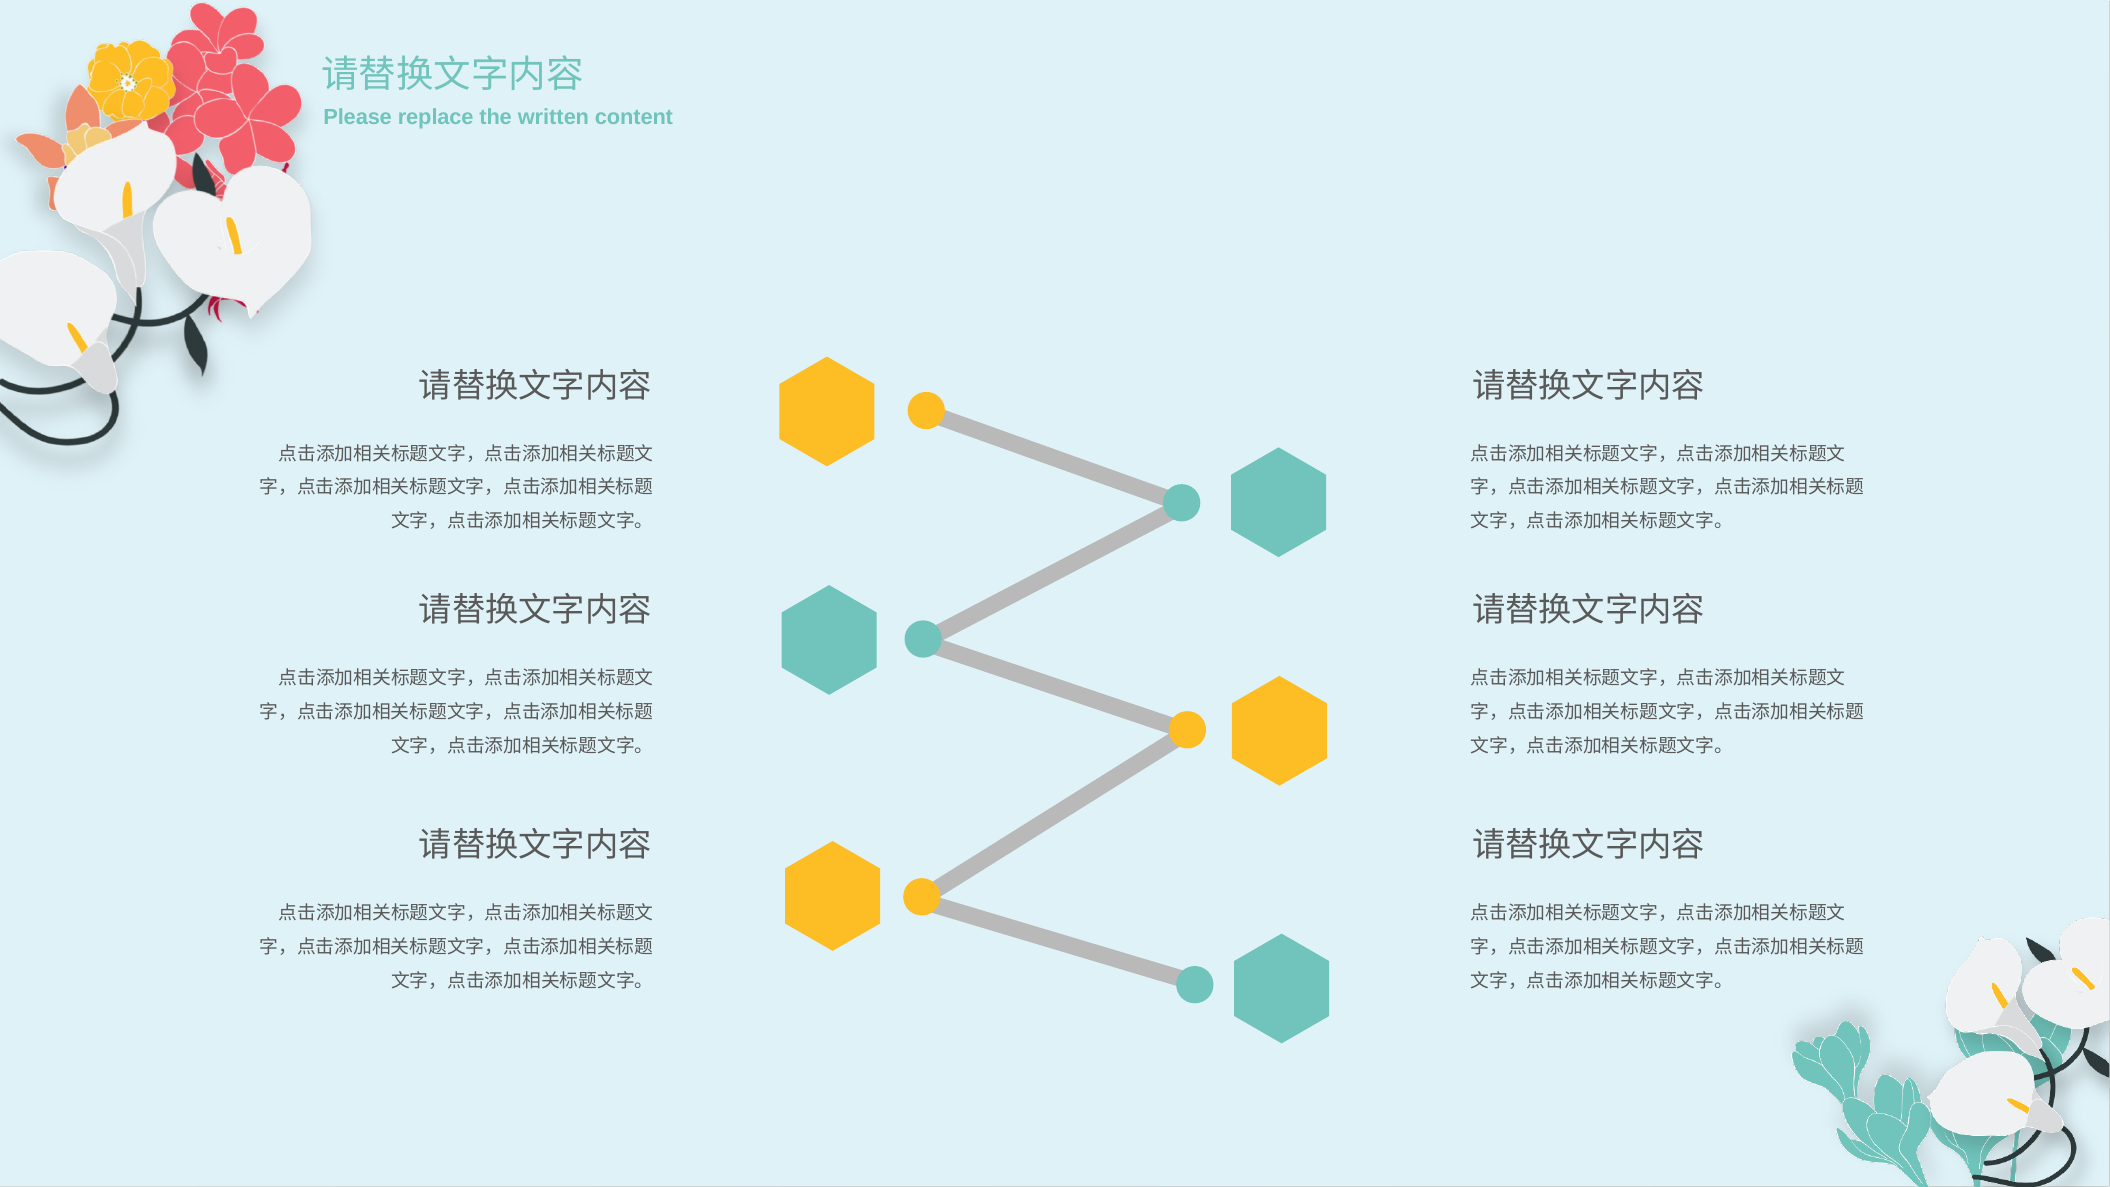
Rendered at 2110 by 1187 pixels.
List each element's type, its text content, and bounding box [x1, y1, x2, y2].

text_box 请替换文字内容 [1457, 356, 1720, 412]
text_box 点击添加相关标题文字，点击添加相关标题文字，点击添加相关标题文字，点击添加相关标题文字，点击添加相关标题文字。 [244, 422, 669, 539]
text_box 请替换文字内容 [403, 581, 667, 636]
text_box [1163, 484, 1201, 522]
text_box 请替换文字内容 [1457, 581, 1720, 636]
text_box [907, 391, 945, 430]
text_box [1234, 933, 1330, 1044]
text_box [779, 356, 875, 467]
text_box [1168, 711, 1207, 749]
text_box 请替换文字内容 [306, 42, 599, 103]
text_box [1231, 447, 1327, 558]
text_box 点击添加相关标题文字，点击添加相关标题文字，点击添加相关标题文字，点击添加相关标题文字，点击添加相关标题文字。 [244, 647, 669, 764]
text_box [781, 585, 877, 695]
text_box [904, 620, 942, 658]
picture [0, 0, 446, 575]
text_box [1231, 675, 1327, 786]
text_box [1176, 966, 1214, 1004]
text_box 请替换文字内容 [403, 815, 667, 871]
text_box 点击添加相关标题文字，点击添加相关标题文字，点击添加相关标题文字，点击添加相关标题文字，点击添加相关标题文字。 [1455, 882, 1880, 999]
text_box Please replace the written content [308, 95, 689, 136]
text_box [903, 878, 941, 916]
text_box 请替换文字内容 [1457, 815, 1720, 871]
text_box [785, 841, 881, 951]
picture [1763, 912, 2110, 1187]
text_box 点击添加相关标题文字，点击添加相关标题文字，点击添加相关标题文字，点击添加相关标题文字，点击添加相关标题文字。 [1455, 647, 1880, 764]
text_box 点击添加相关标题文字，点击添加相关标题文字，点击添加相关标题文字，点击添加相关标题文字，点击添加相关标题文字。 [1455, 422, 1880, 539]
text_box 请替换文字内容 [403, 356, 667, 412]
text_box 点击添加相关标题文字，点击添加相关标题文字，点击添加相关标题文字，点击添加相关标题文字，点击添加相关标题文字。 [244, 882, 669, 999]
